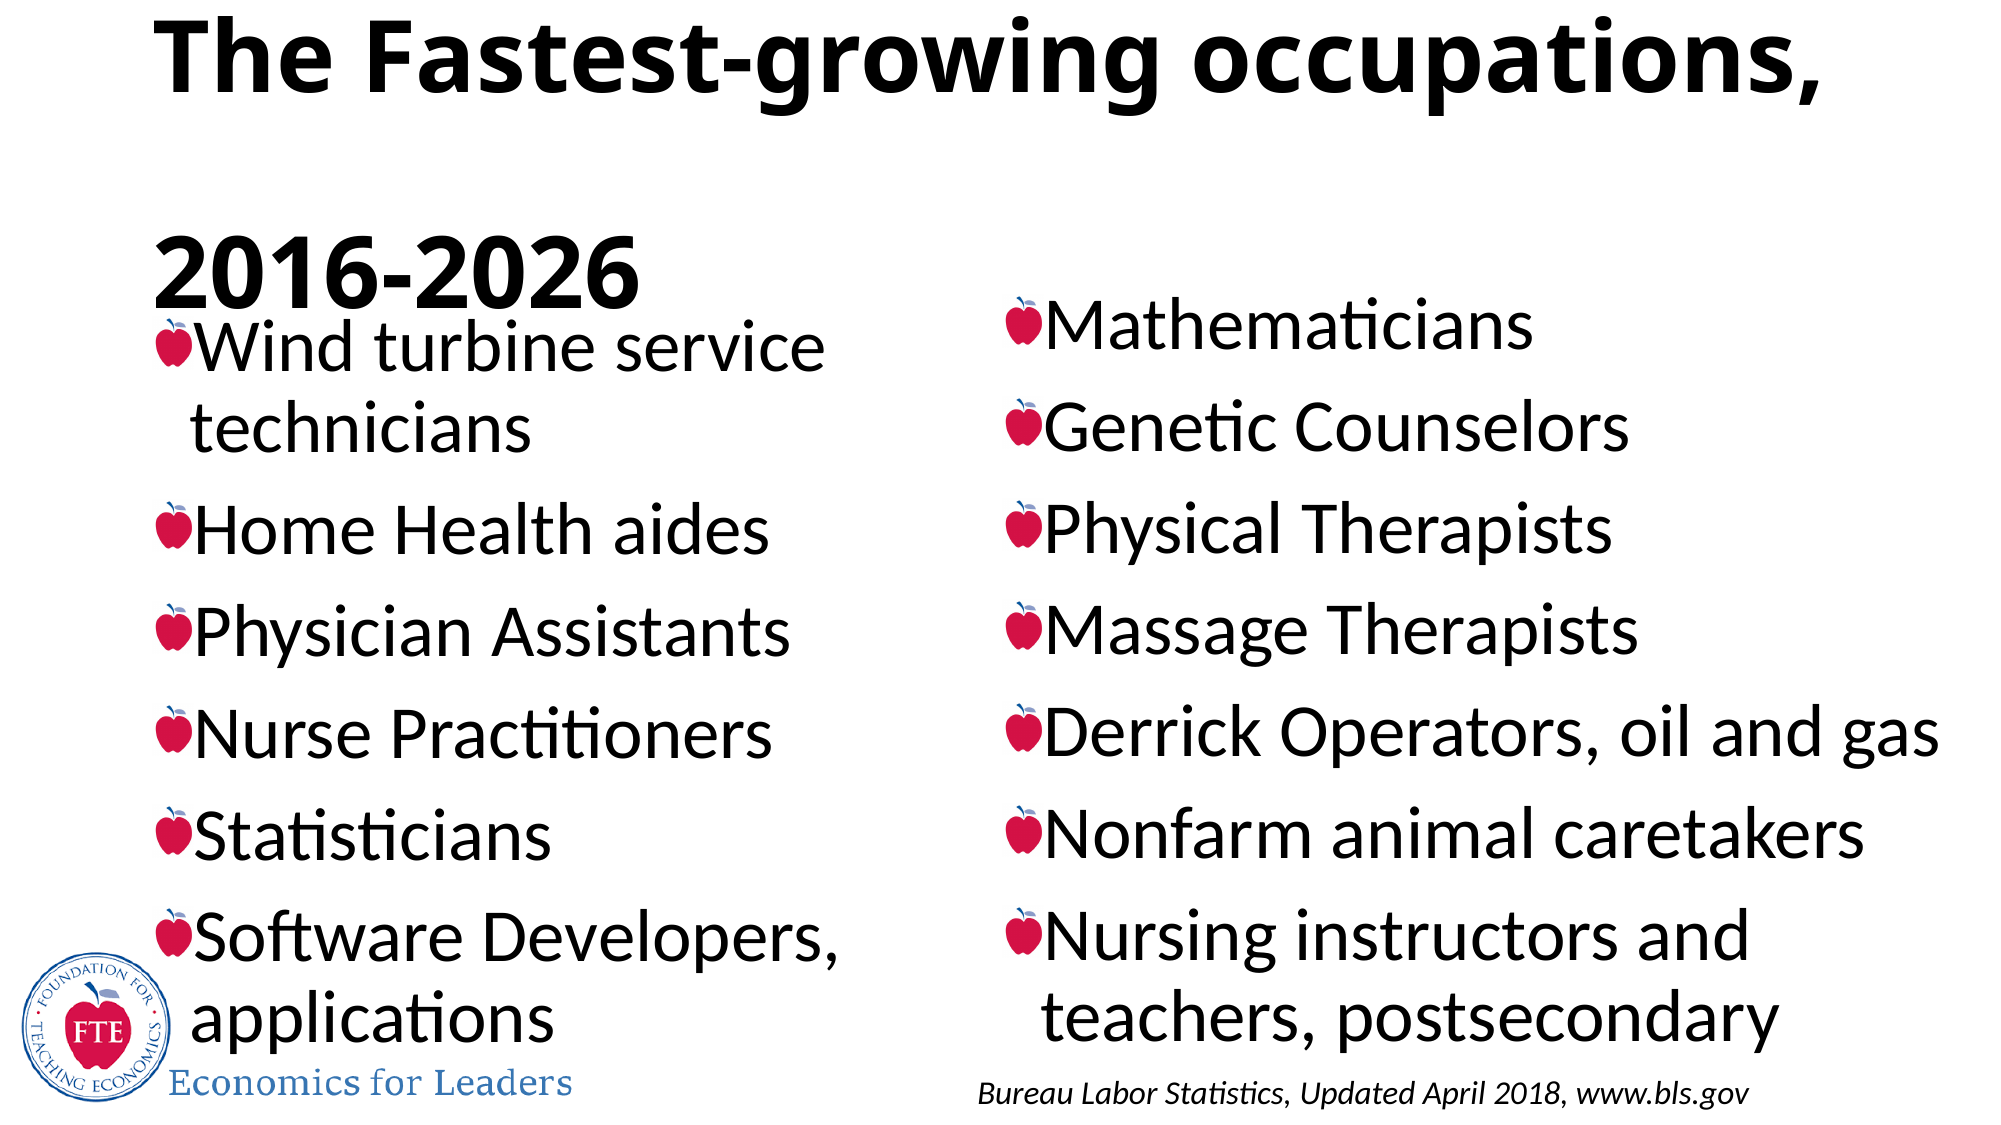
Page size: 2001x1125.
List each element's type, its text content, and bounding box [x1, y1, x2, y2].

picture [1002, 294, 1044, 348]
text_box Bureau Labor Statistics, Updated April 2018, www.bls.gov [962, 1064, 1975, 1120]
picture [1002, 905, 1044, 958]
picture [1002, 498, 1044, 551]
picture [1002, 599, 1044, 653]
picture [152, 703, 194, 756]
picture [152, 804, 194, 858]
picture [1002, 396, 1044, 449]
picture [152, 316, 194, 370]
picture [152, 499, 194, 552]
title The Fastest-growing occupations, 2016-2026 [137, 59, 1863, 278]
picture [152, 906, 194, 960]
picture [152, 601, 194, 654]
picture [15, 946, 579, 1105]
list Mathematicians Genetic Counselors Physical Therapists Massage Therapists Derrick Operators, oil and gas Nonfarm animal caretakers Nursing instructors and teachers, postsecondary [987, 277, 1975, 992]
picture [1002, 803, 1044, 857]
list Wind turbine service technicians Home Health aides Physician Assistants Nurse Practitioners Statisticians Software Developers, applications [137, 299, 988, 1014]
picture [1002, 701, 1044, 755]
